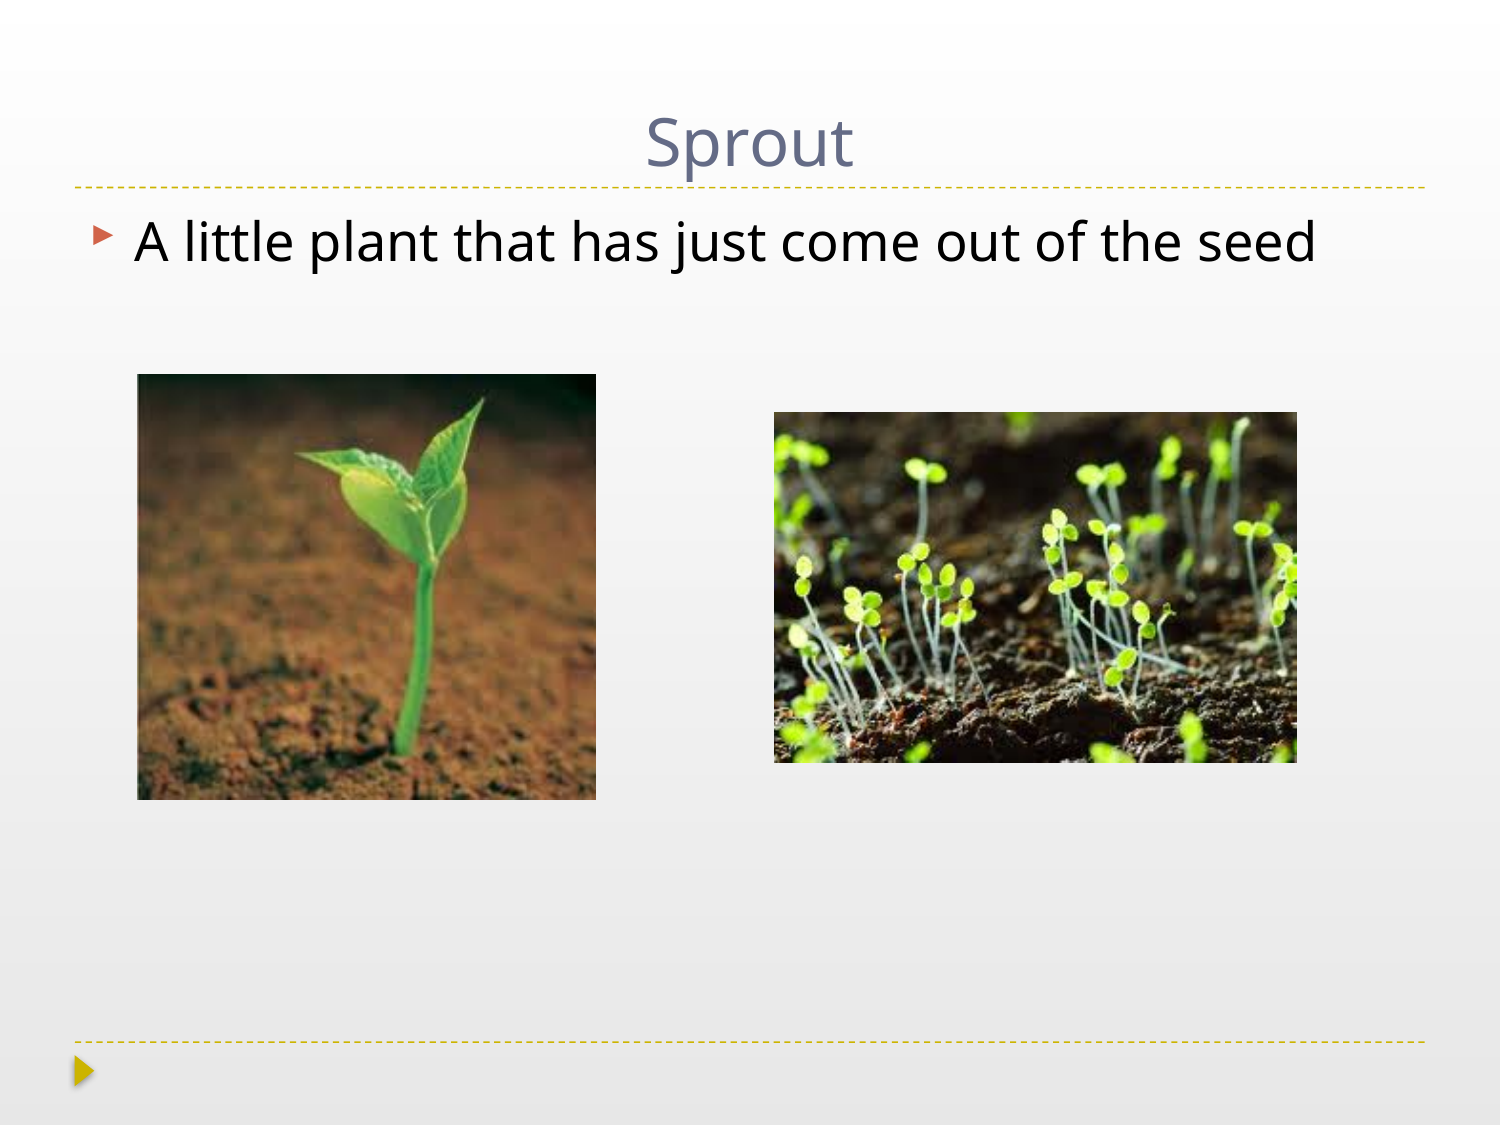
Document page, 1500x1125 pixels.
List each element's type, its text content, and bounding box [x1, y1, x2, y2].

title Sprout [75, 24, 1425, 188]
list A little plant that has just come out of the seed [75, 200, 1425, 1010]
picture [774, 412, 1297, 763]
picture [137, 374, 597, 801]
